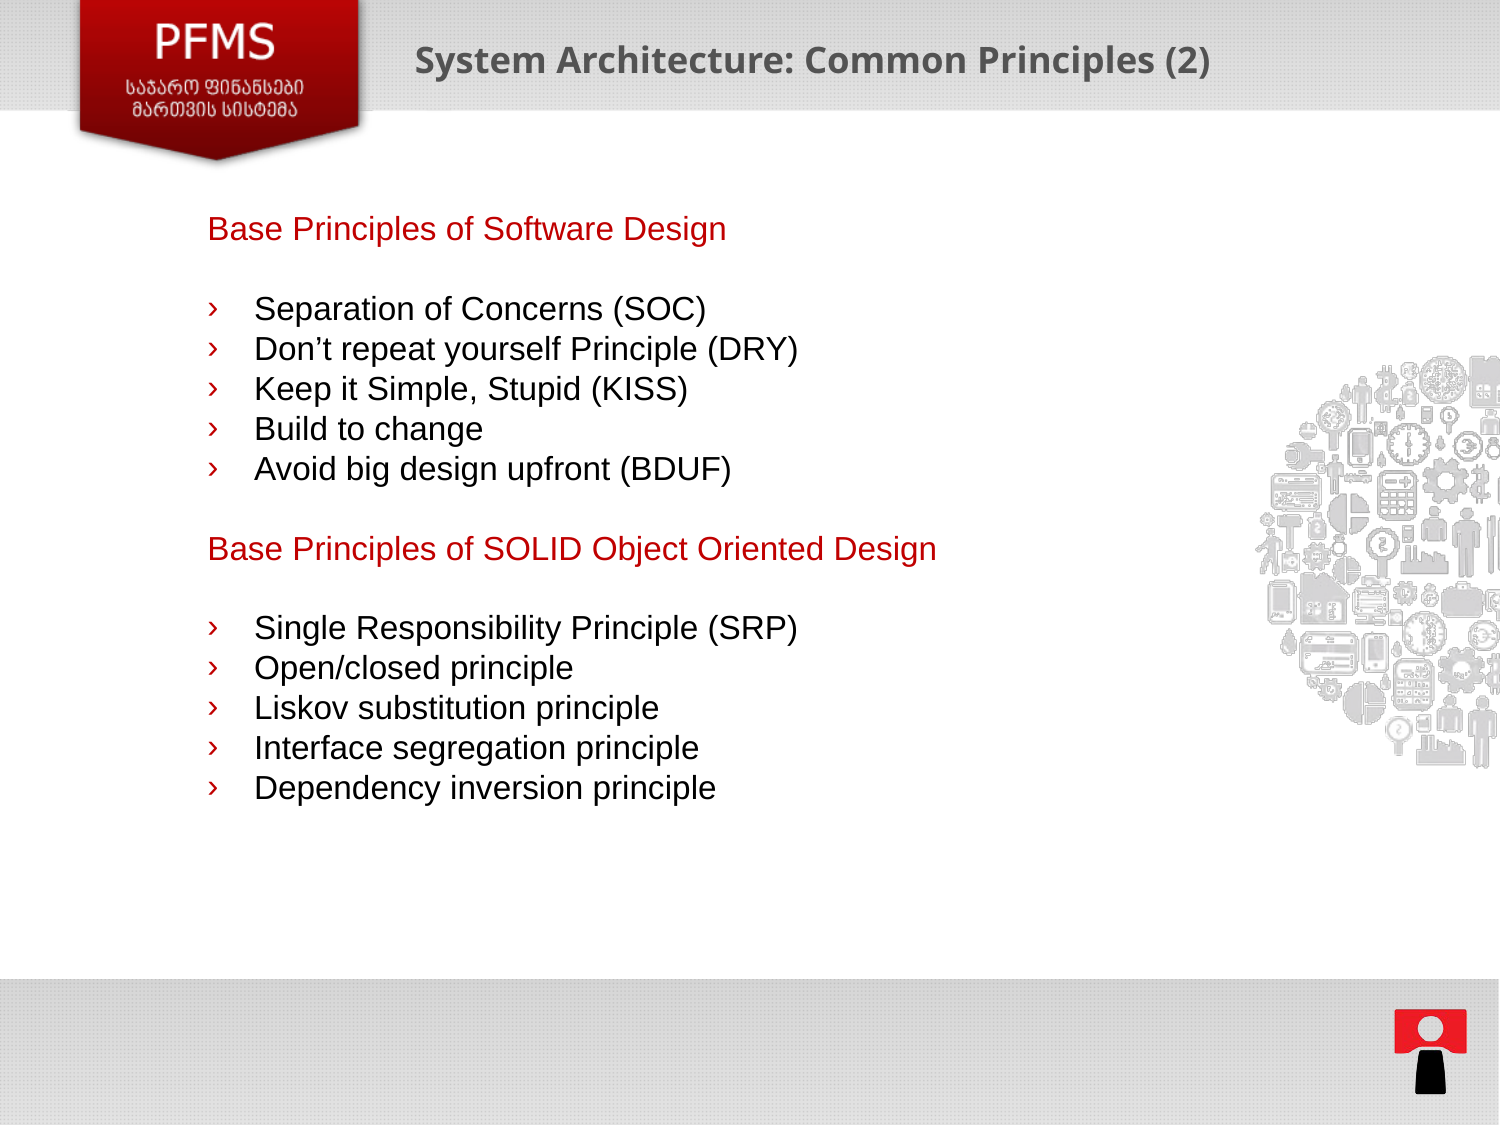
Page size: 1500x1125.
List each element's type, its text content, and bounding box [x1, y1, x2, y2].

picture [0, 979, 1500, 1125]
text_box Base Principles of Software Design Separation of Concerns (SOC) Don’t repeat yourself Principle (DRY) Keep it Simple, Stupid (KISS) Build to change Avoid big design upfront (BDUF) Base Principles of SOLID Object Oriented Design Single Responsibility Principle (SRP) Open/closed principle Liskov substitution principle Interface segregation principle Dependency inversion principle [192, 232, 1374, 854]
picture [0, 0, 1500, 232]
picture [1237, 322, 1500, 820]
